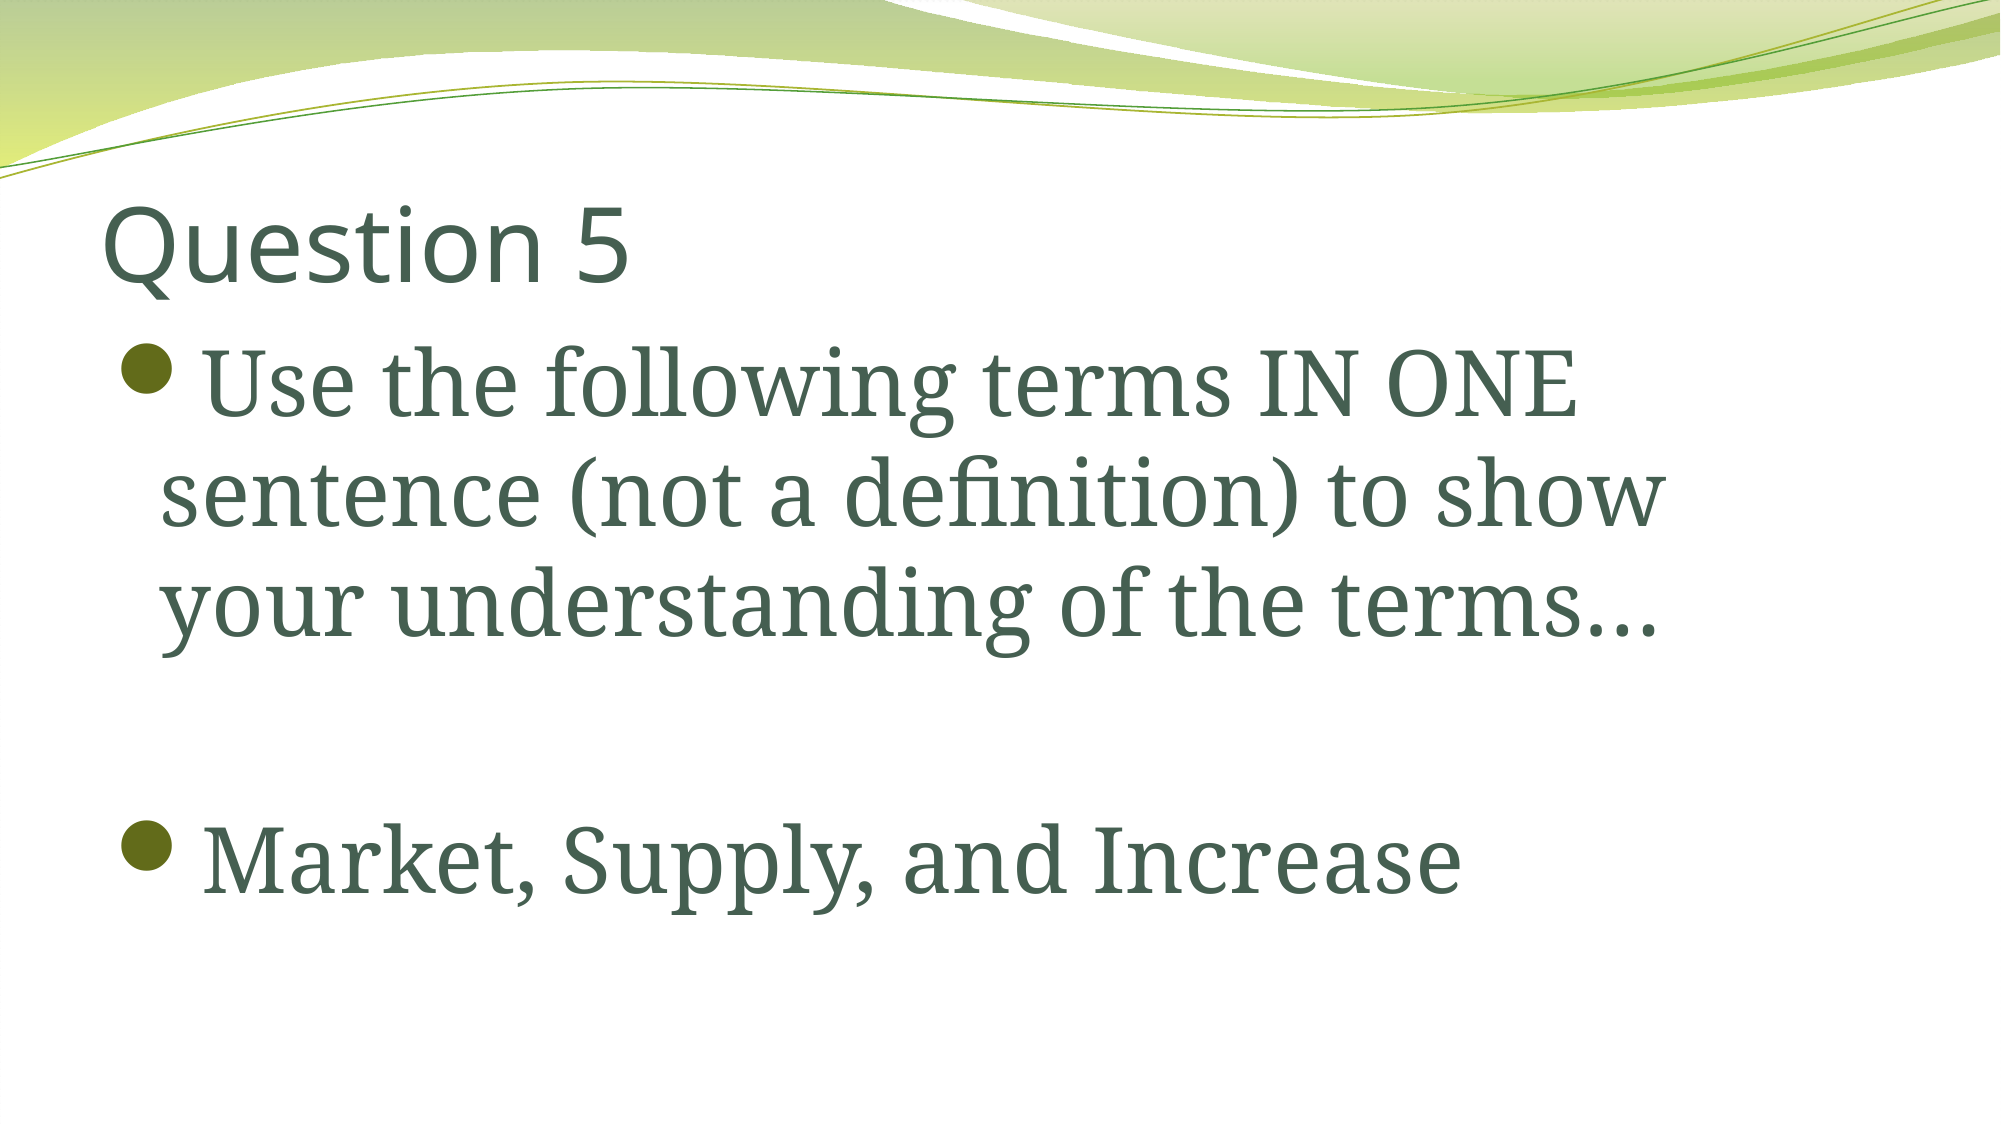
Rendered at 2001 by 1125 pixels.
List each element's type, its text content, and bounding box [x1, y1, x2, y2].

list Use the following terms IN ONE sentence (not a definition) to show your understanding of the terms… Market, Supply, and Increase [99, 317, 1900, 1038]
title Question 5 [99, 115, 1900, 303]
